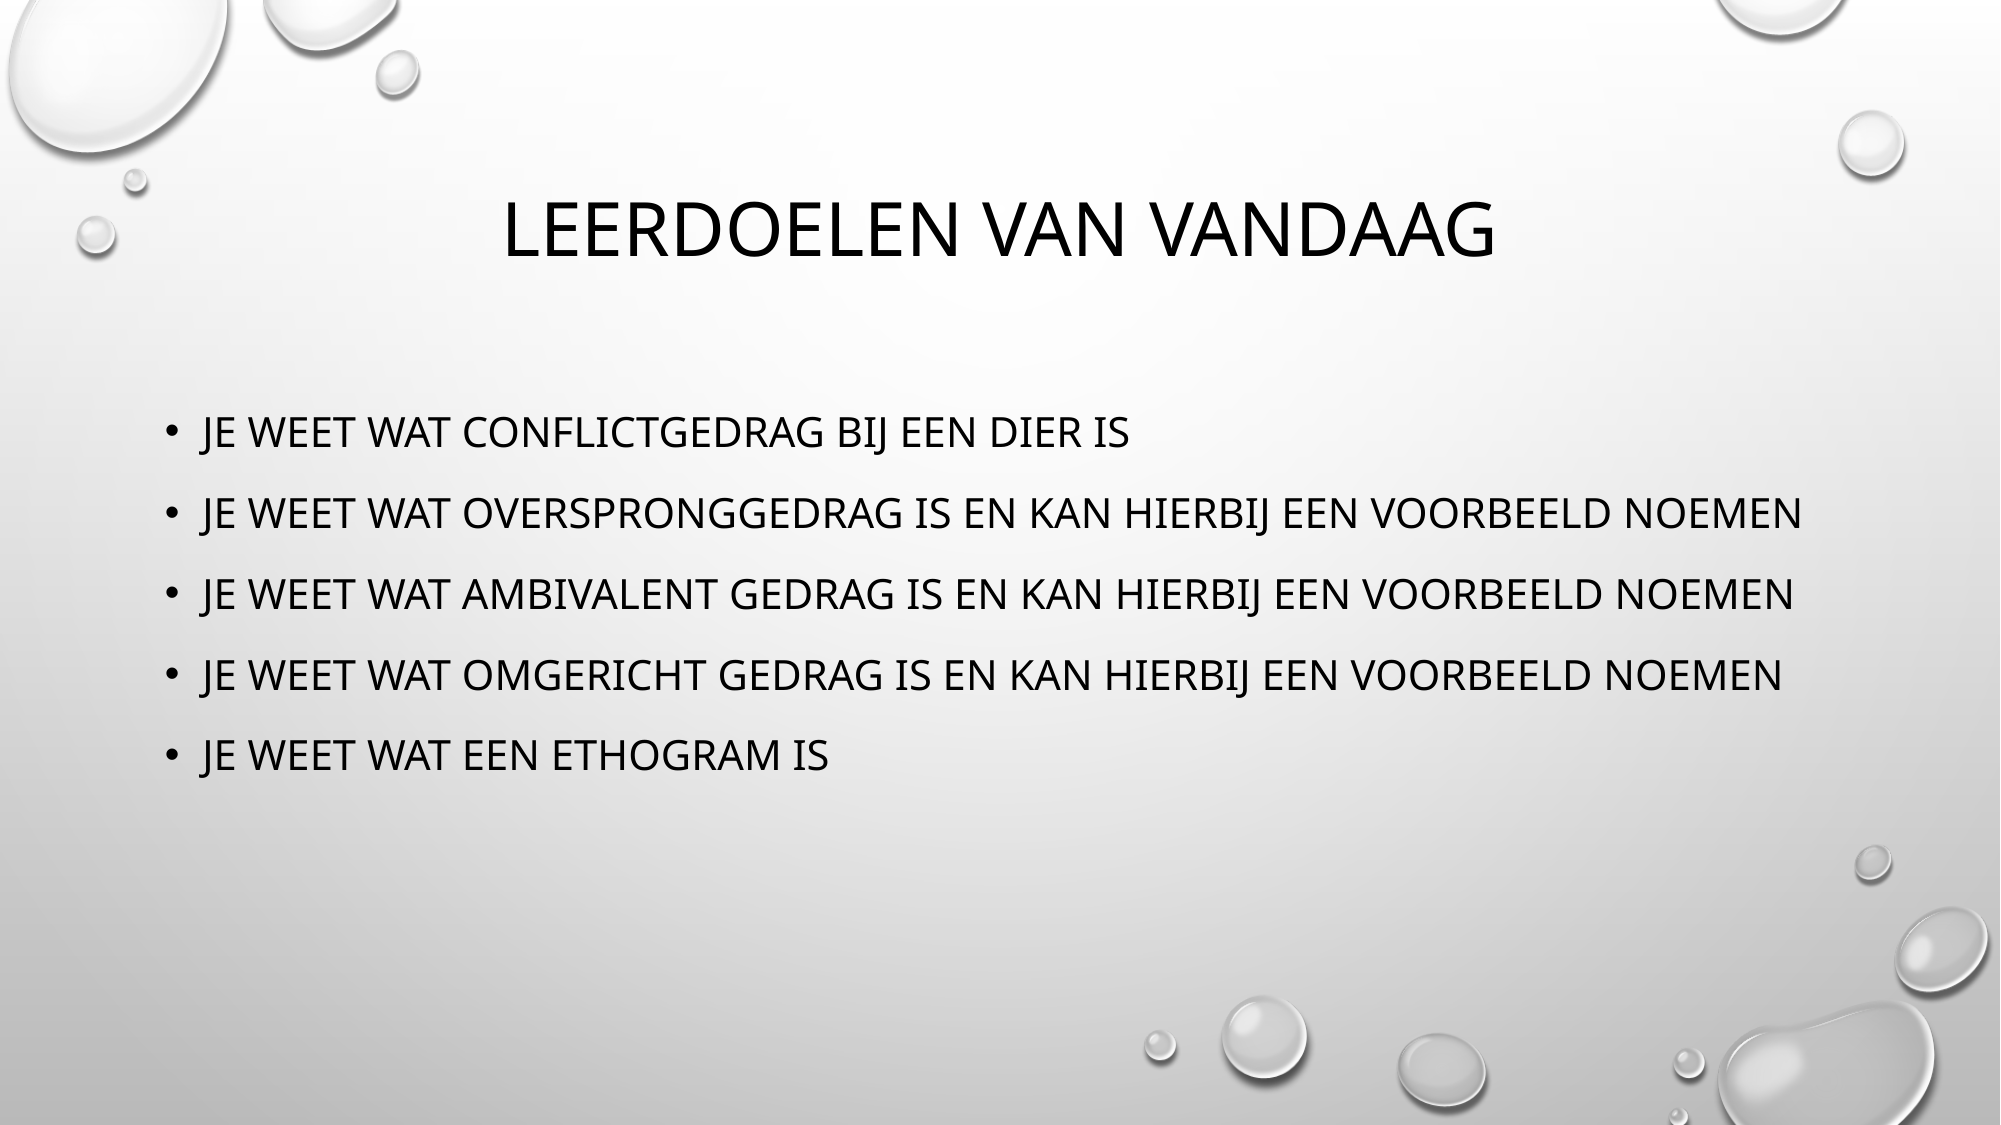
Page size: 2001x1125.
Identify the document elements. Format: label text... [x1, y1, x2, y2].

list Je weet wat conflictgedrag bij een dier is Je weet wat overspronggedrag is en kan hierbij een voorbeeld noemen Je weet wat ambivalent gedrag is en kan hierbij een voorbeeld noemen Je weet wat omgericht gedrag is en kan hierbij een voorbeeld noemen Je weet wat een ethogram is [149, 388, 1850, 950]
picture [0, 0, 2000, 1125]
title Leerdoelen van vandaag [149, 101, 1851, 364]
